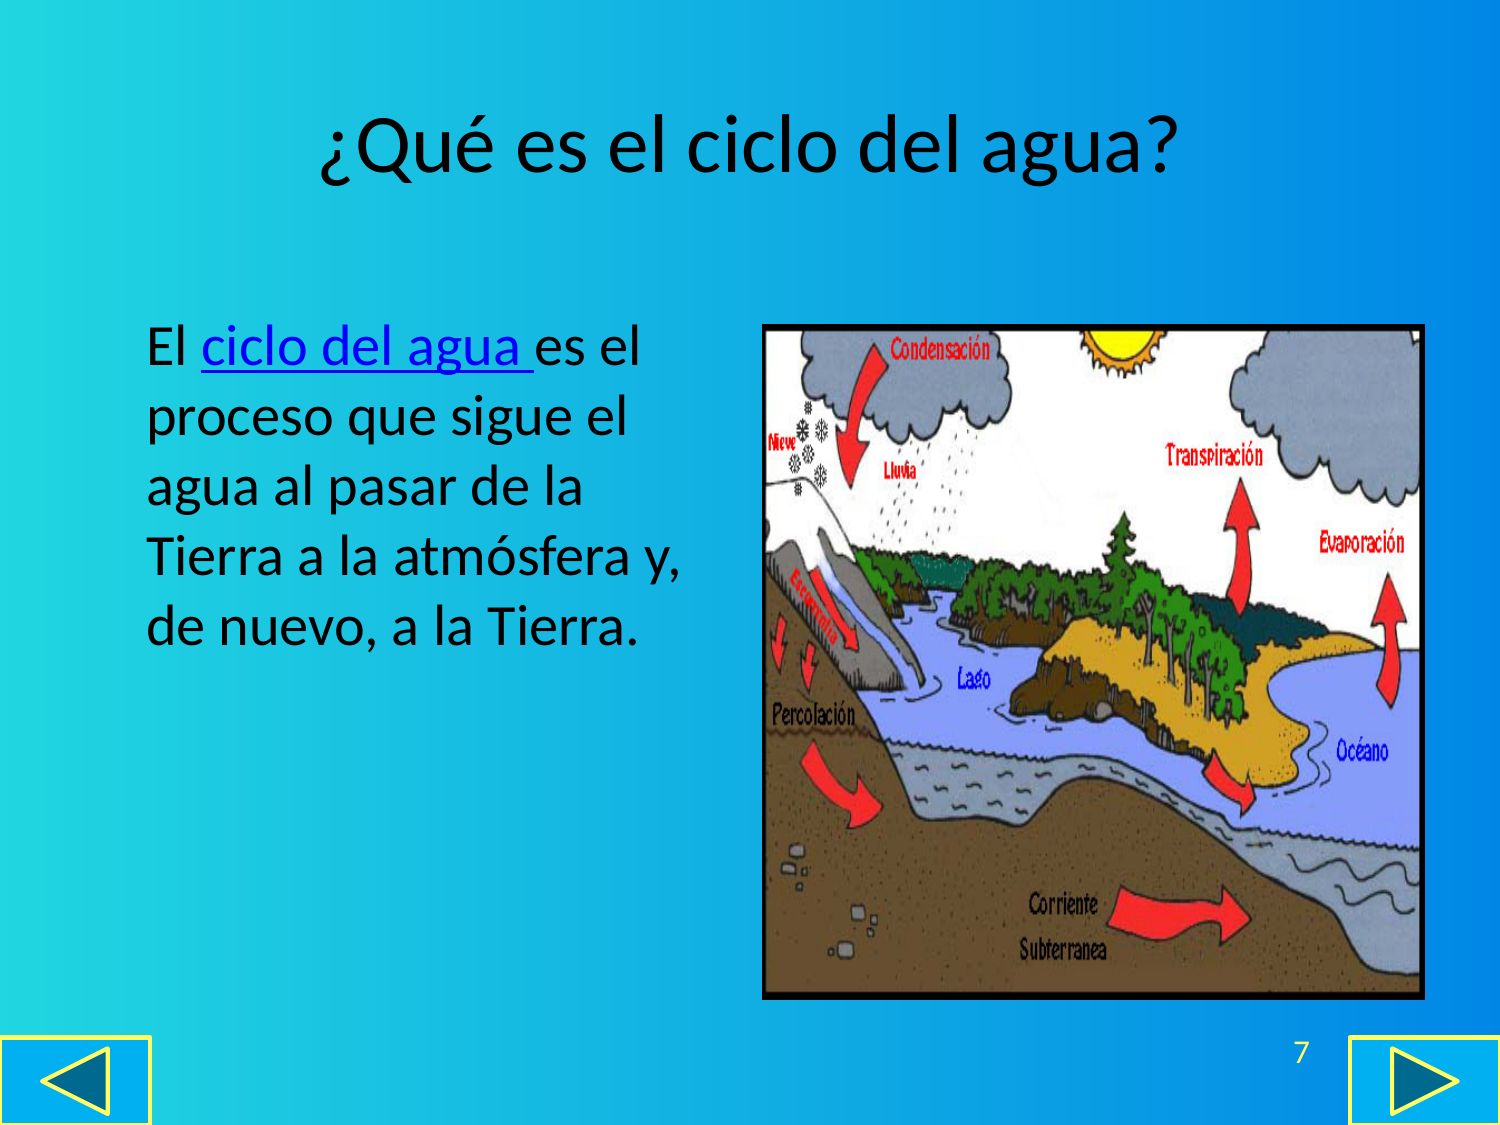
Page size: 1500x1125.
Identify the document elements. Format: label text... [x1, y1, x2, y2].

text_box [1348, 1035, 1500, 1125]
text_box [0, 1035, 152, 1125]
title ¿Qué es el ciclo del agua? [74, 44, 1426, 233]
slide_number 7 [962, 1012, 1325, 1088]
list El ciclo del agua es el proceso que sigue el agua al pasar de la Tierra a la atmósfera y, de nuevo, a la Tierra. [74, 299, 738, 1006]
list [762, 324, 1426, 1001]
